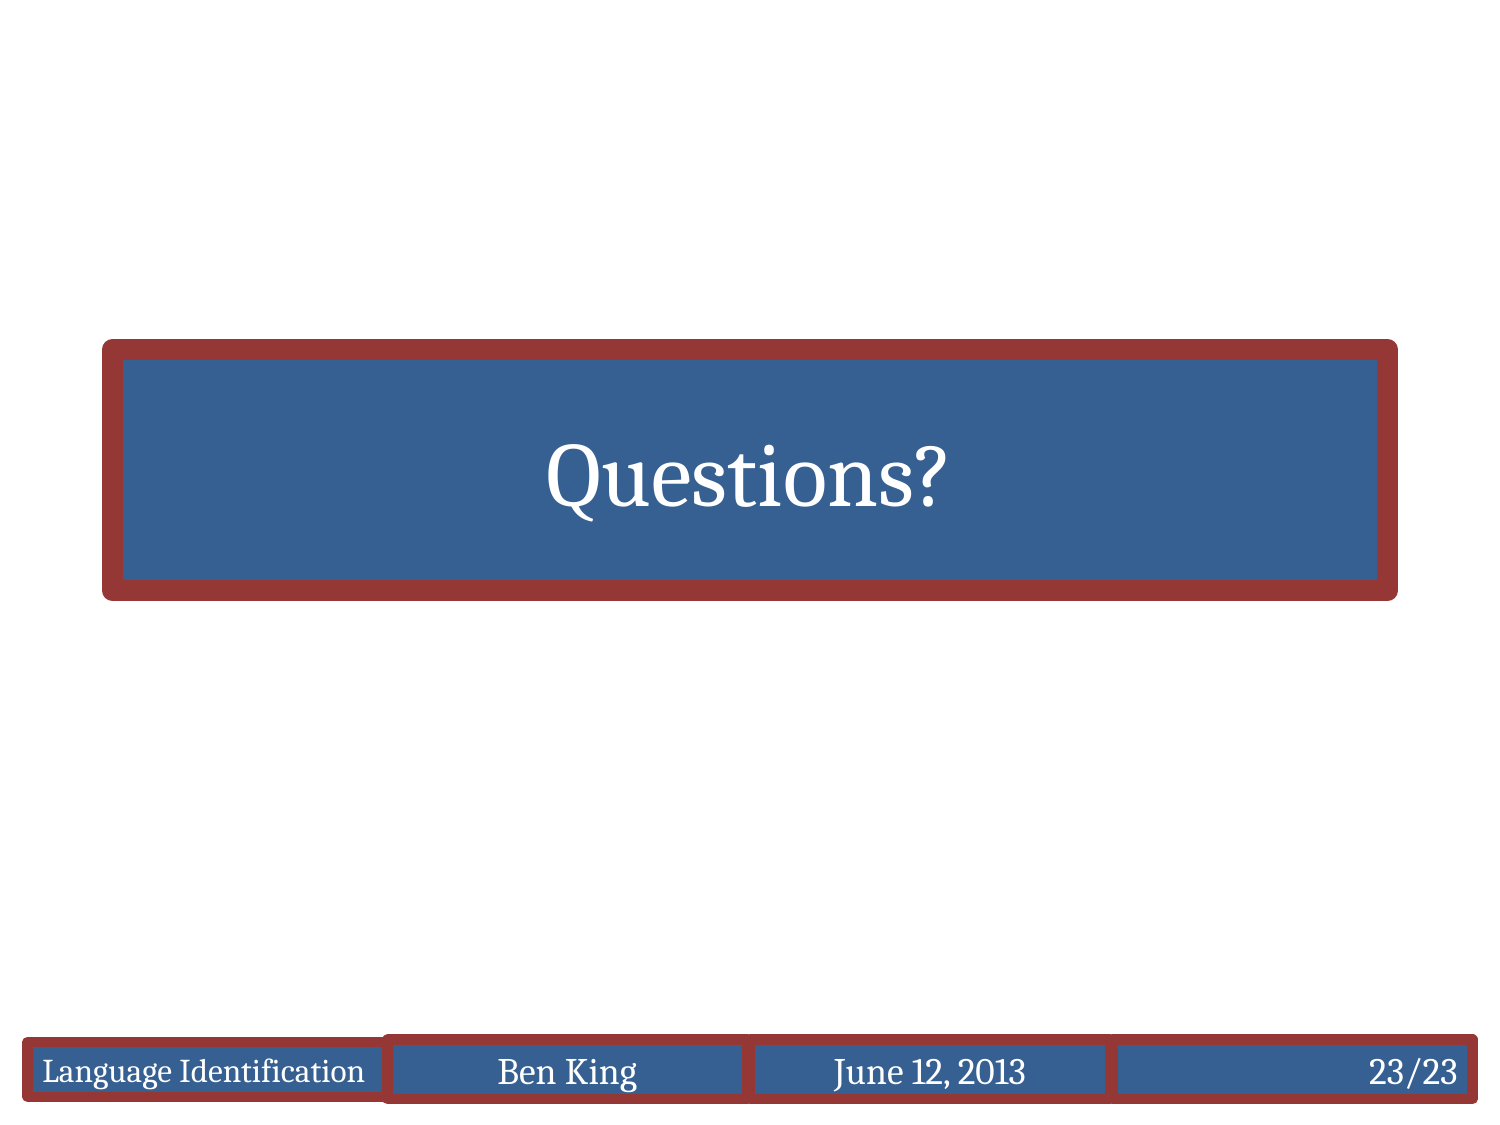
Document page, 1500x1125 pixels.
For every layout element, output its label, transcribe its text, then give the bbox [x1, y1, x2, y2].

title Questions? [102, 339, 1398, 601]
